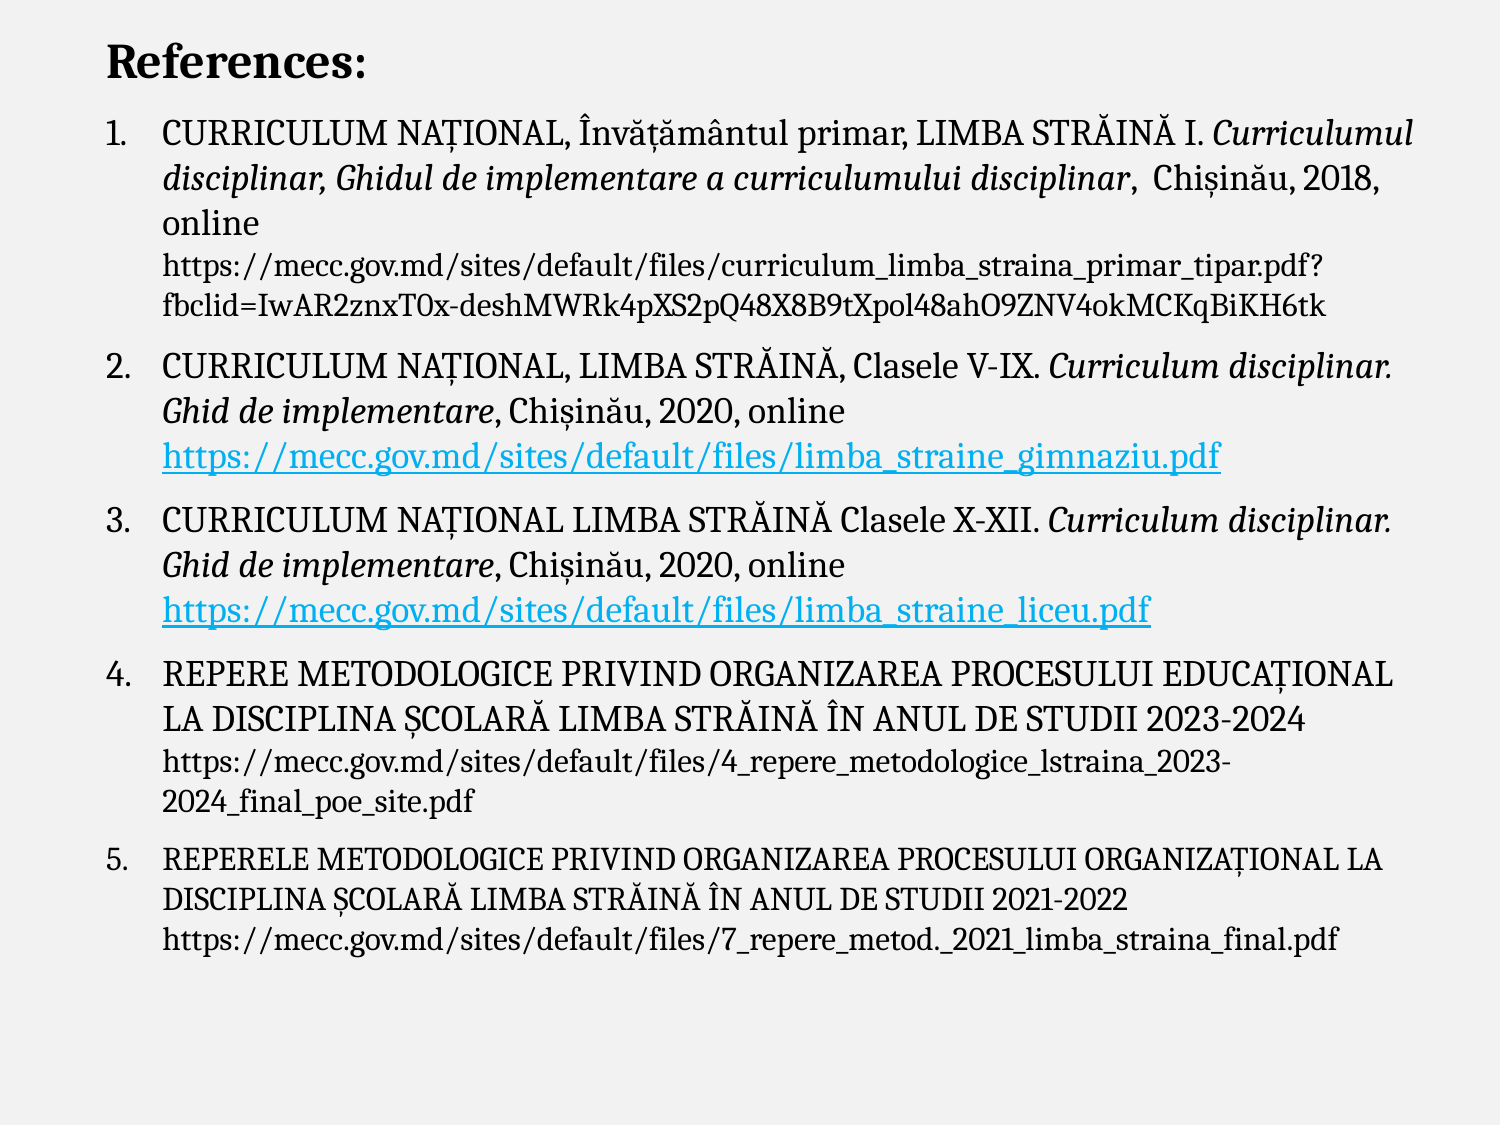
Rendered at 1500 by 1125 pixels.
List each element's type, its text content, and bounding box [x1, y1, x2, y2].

text_box References: CURRICULUM NAȚIONAL, Învățământul primar, LIMBA STRĂINĂ I. Curriculumul disciplinar, Ghidul de implementare a curriculumului disciplinar, Chișinău, 2018, online https://mecc.gov.md/sites/default/files/curriculum_limba_straina_primar_tipar.pdf?fbclid=IwAR2znxT0x-deshMWRk4pXS2pQ48X8B9tXpol48ahO9ZNV4okMCKqBiKH6tk CURRICULUM NAȚIONAL, LIMBA STRĂINĂ, Clasele V-IX. Curriculum disciplinar. Ghid de implementare, Chişinău, 2020, online https://mecc.gov.md/sites/default/files/limba_straine_gimnaziu.pdf CURRICULUM NAȚIONAL LIMBA STRĂINĂ Clasele X-XII. Curriculum disciplinar. Ghid de implementare, Chişinău, 2020, online https://mecc.gov.md/sites/default/files/limba_straine_liceu.pdf REPERE METODOLOGICE PRIVIND ORGANIZAREA PROCESULUI EDUCAȚIONAL LA DISCIPLINA ȘCOLARĂ LIMBA STRĂINĂ ÎN ANUL DE STUDII 2023-2024 https://mecc.gov.md/sites/default/files/4_repere_metodologice_lstraina_2023-2024_final_poe_site.pdf REPERELE METODOLOGICE PRIVIND ORGANIZAREA PROCESULUI ORGANIZAȚIONAL LA DISCIPLINA ȘCOLARĂ LIMBA STRĂINĂ ÎN ANUL DE STUDII 2021-2022 https://mecc.gov.md/sites/default/files/7_repere_metod._2021_limba_straina_final.pdf [91, 21, 1435, 1010]
